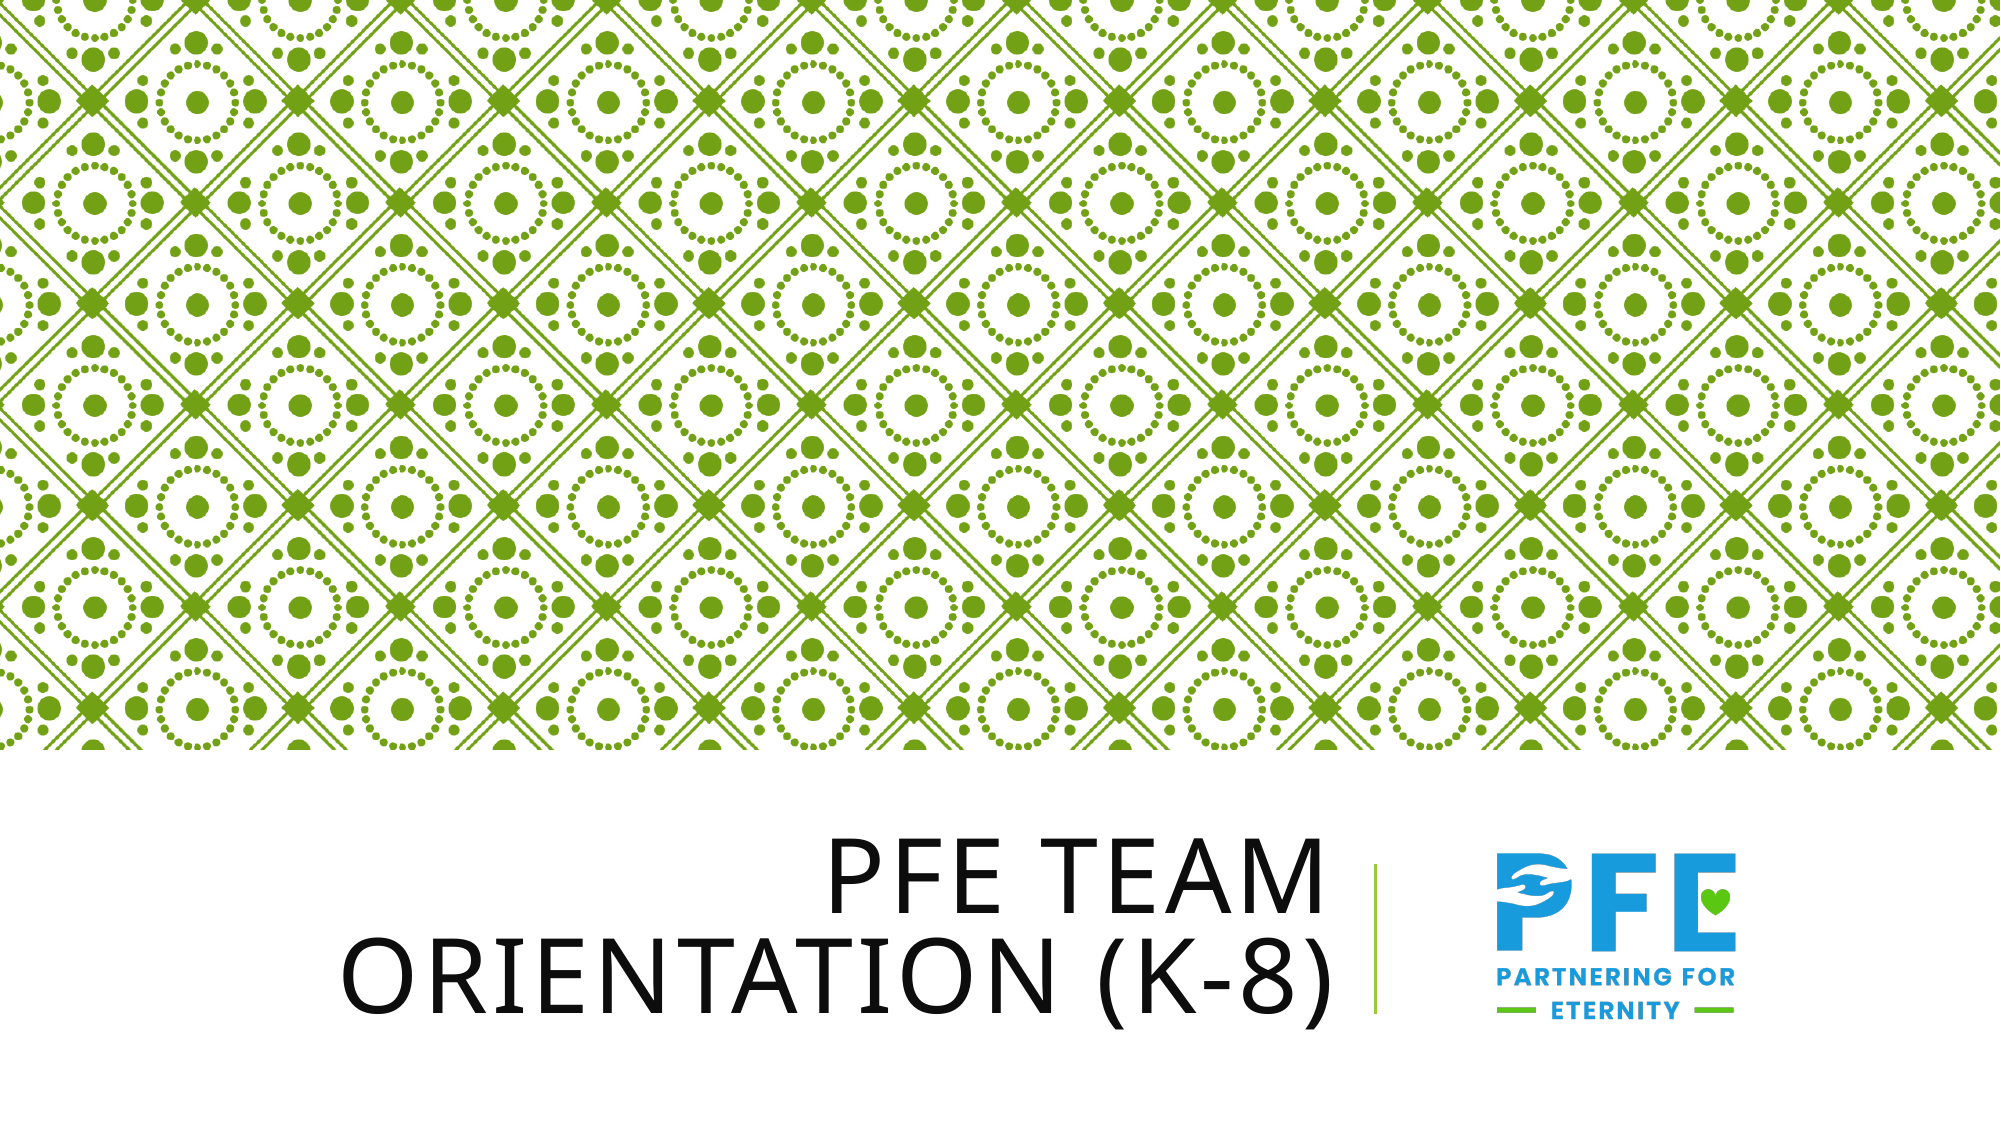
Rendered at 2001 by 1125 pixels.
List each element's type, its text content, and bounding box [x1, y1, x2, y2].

picture [1426, 746, 1805, 1125]
title PFE Team Orientation (k-8) [75, 813, 1350, 1054]
